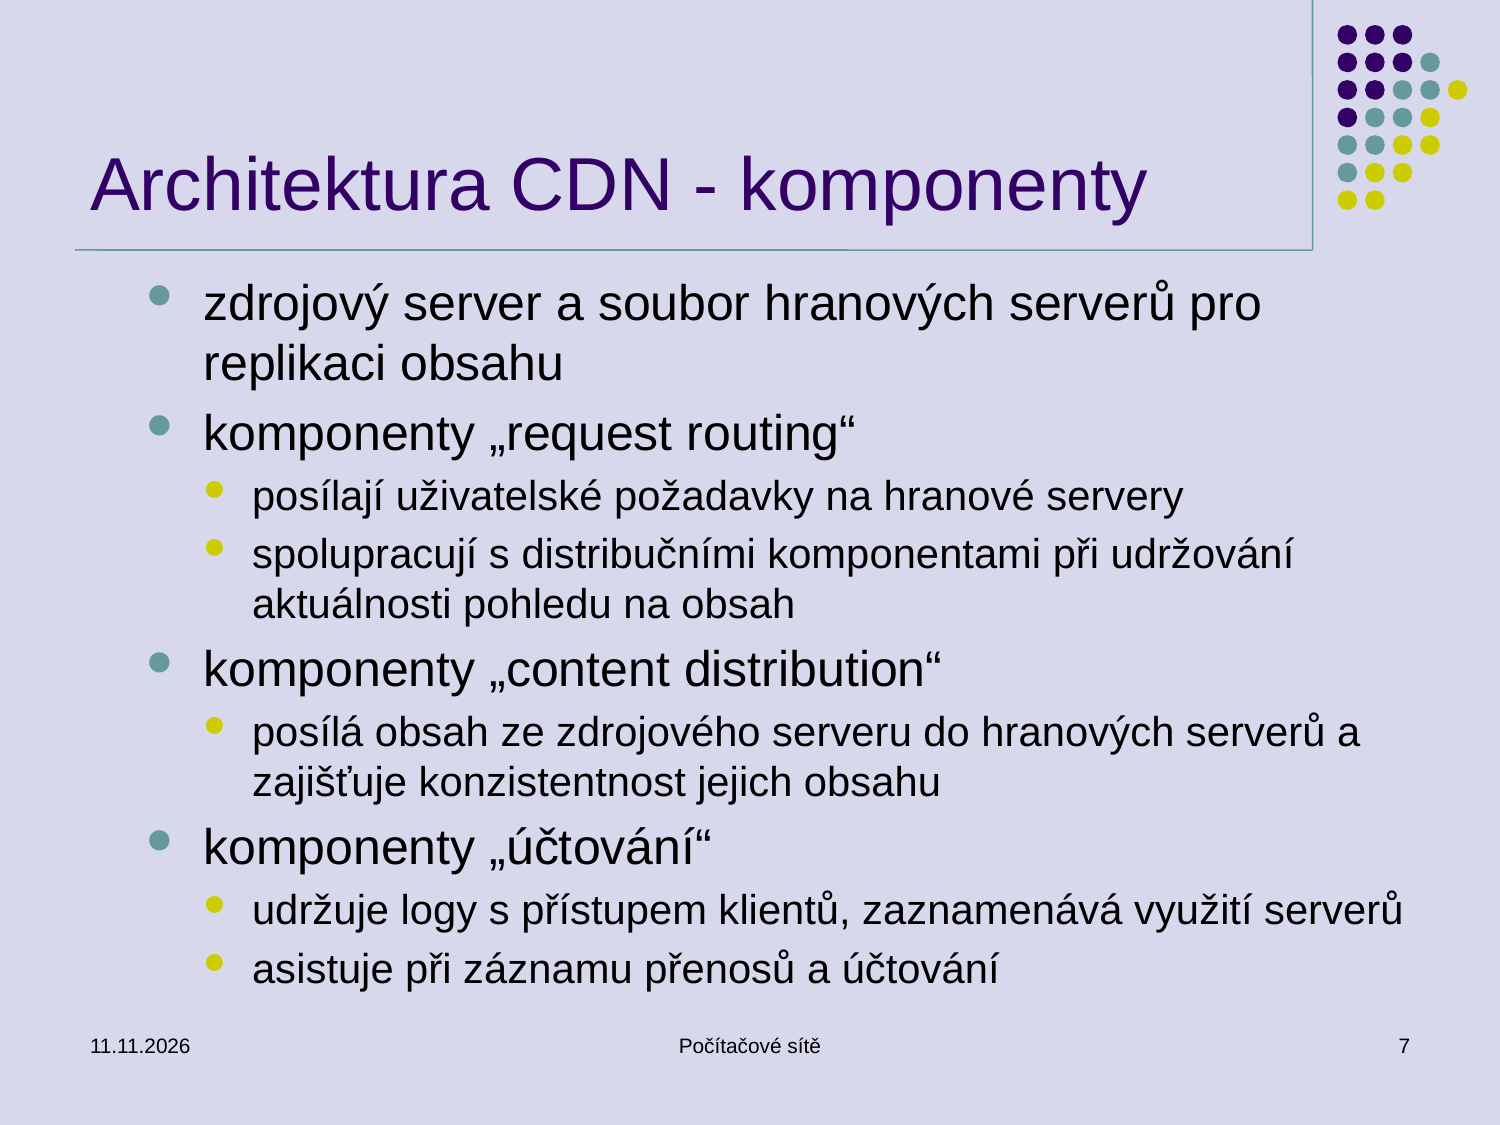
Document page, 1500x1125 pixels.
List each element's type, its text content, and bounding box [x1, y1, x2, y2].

title Architektura CDN - komponenty [75, 20, 1313, 233]
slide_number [75, 1025, 425, 1100]
list zdrojový server a soubor hranových serverů pro replikaci obsahu komponenty „request routing“ posílají uživatelské požadavky na hranové servery spolupracují s distribučními komponentami při udržování aktuálnosti pohledu na obsah komponenty „content distribution“ posílá obsah ze zdrojového serveru do hranových serverů a zajišťuje konzistentnost jejich obsahu komponenty „účtování“ udržuje logy s přístupem klientů, zaznamenává využití serverů asistuje při záznamu přenosů a účtování [75, 262, 1425, 1029]
slide_number 7 [1074, 1025, 1425, 1100]
footer Počítačové sítě [512, 1025, 988, 1100]
